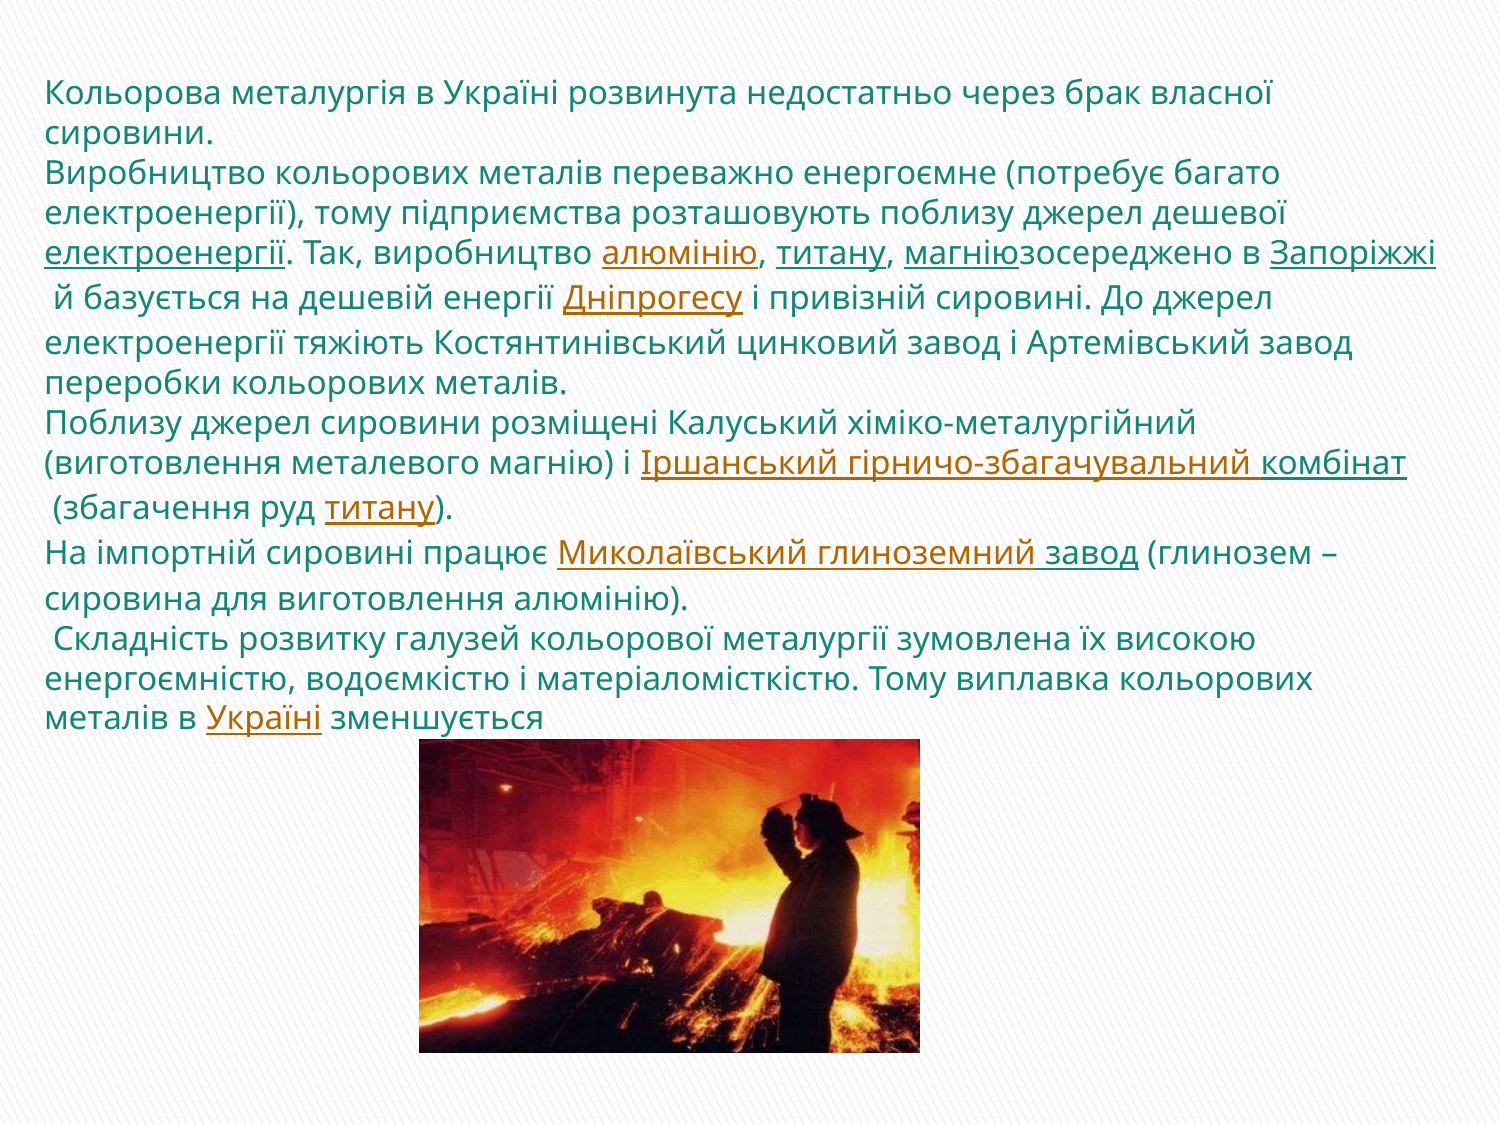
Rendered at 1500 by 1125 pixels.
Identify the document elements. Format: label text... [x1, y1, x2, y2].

title Кольорова металургія в Україні розвинута недостатньо через брак власної сировини. Виробництво кольорових металів переважно енергоємне (потребує багато електроенергії), тому підприємства розташовують поблизу джерел дешевої електроенергії. Так, виробництво алюмінію, титану, магніюзосереджено в Запоріжжі й базується на дешевій енергії Дніпрогесу і привізній сировині. До джерел електроенергії тяжіють Костянтинівський цинковий завод і Артемівський завод переробки кольорових металів. Поблизу джерел сировини розміщені Калуський хіміко-металургійний (виготовлення металевого магнію) і Іршанський гірничо-збагачувальний комбінат (збагачення руд титану). На імпортній сировині працює Миколаївський глиноземний завод (глинозем – сировина для виготовлення алюмінію). Складність розвитку галузей кольорової металургії зумовлена їх високою енергоємністю, водоємкістю і матеріаломісткістю. Тому виплавка кольорових металів в Україні зменшується [29, 42, 1455, 811]
picture [418, 739, 920, 1053]
